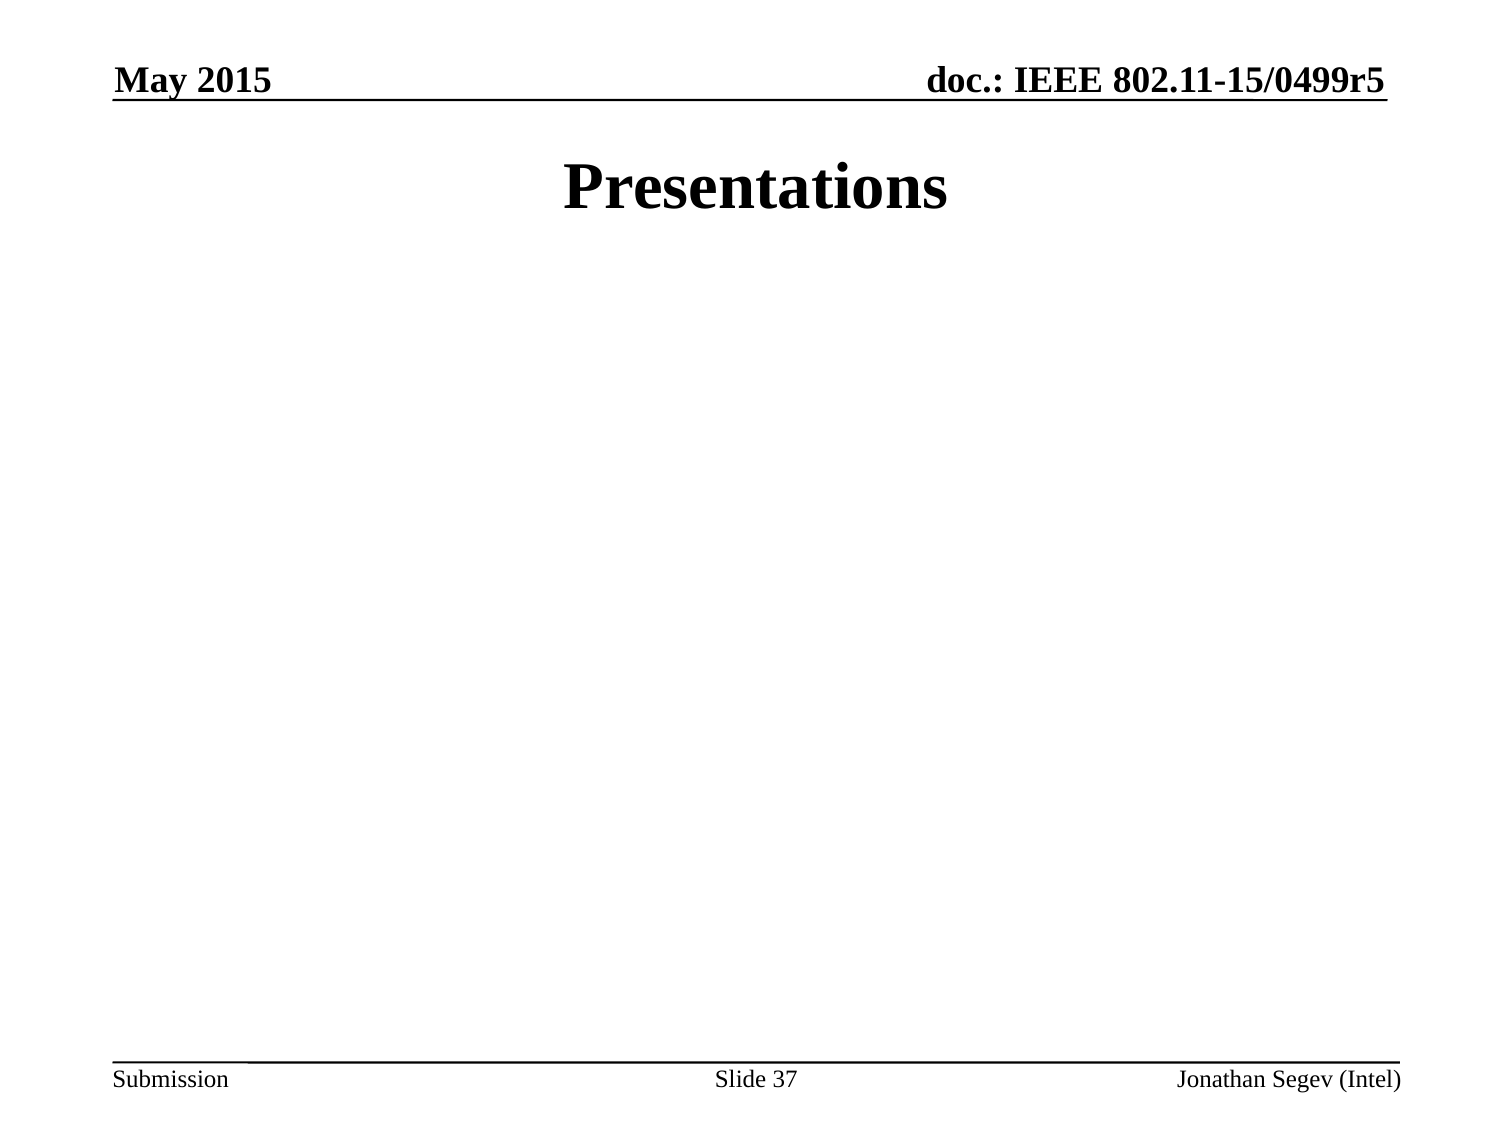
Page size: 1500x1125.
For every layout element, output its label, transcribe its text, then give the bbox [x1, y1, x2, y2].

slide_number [114, 54, 283, 101]
title Presentations [118, 94, 1394, 270]
footer Jonathan Segev (Intel) [949, 1061, 1402, 1093]
slide_number Slide 37 [712, 1061, 800, 1093]
